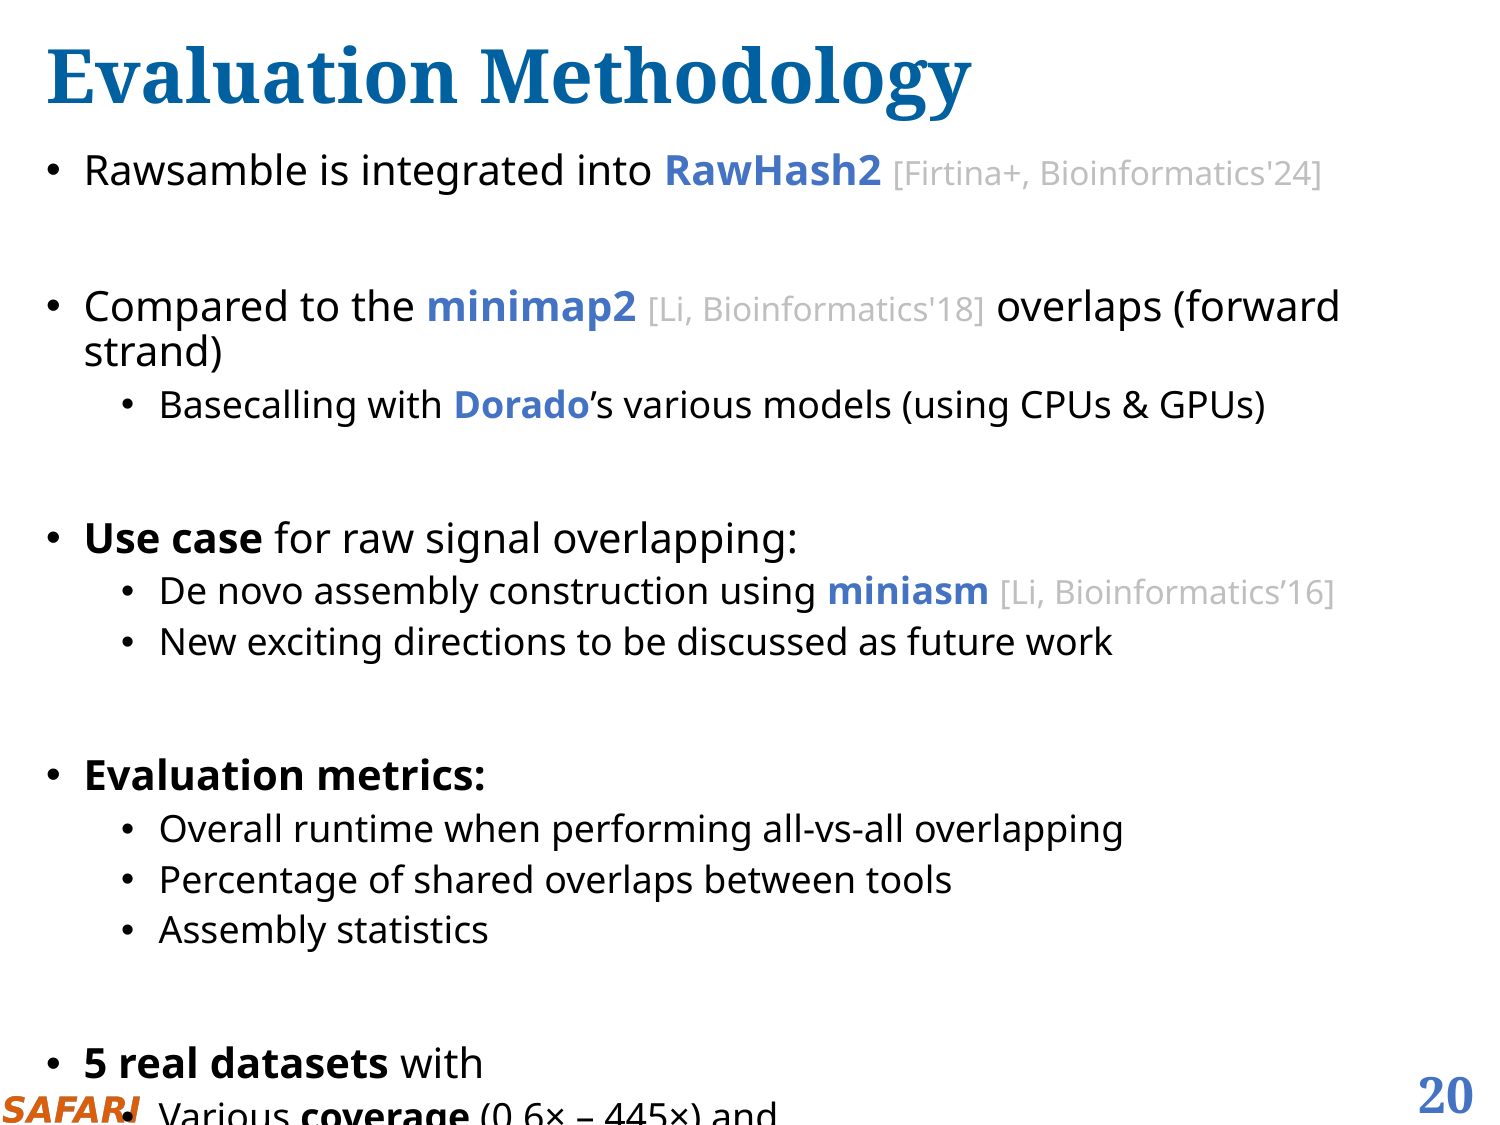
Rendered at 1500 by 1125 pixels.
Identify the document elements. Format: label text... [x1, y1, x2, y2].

title Evaluation Methodology [31, 15, 1475, 142]
list Rawsamble is integrated into RawHash2 [Firtina+, Bioinformatics'24] Compared to the minimap2 [Li, Bioinformatics'18] overlaps (forward strand) Basecalling with Dorado’s various models (using CPUs & GPUs) Use case for raw signal overlapping: De novo assembly construction using miniasm [Li, Bioinformatics’16] New exciting directions to be discussed as future work Evaluation metrics: Overall runtime when performing all-vs-all overlapping Percentage of shared overlaps between tools Assembly statistics 5 real datasets with Various coverage (0.6× – 445×) and Genome lengths (viral to human genomes) [31, 142, 1475, 1068]
picture [2, 1096, 140, 1123]
slide_number 20 [1370, 1068, 1475, 1125]
